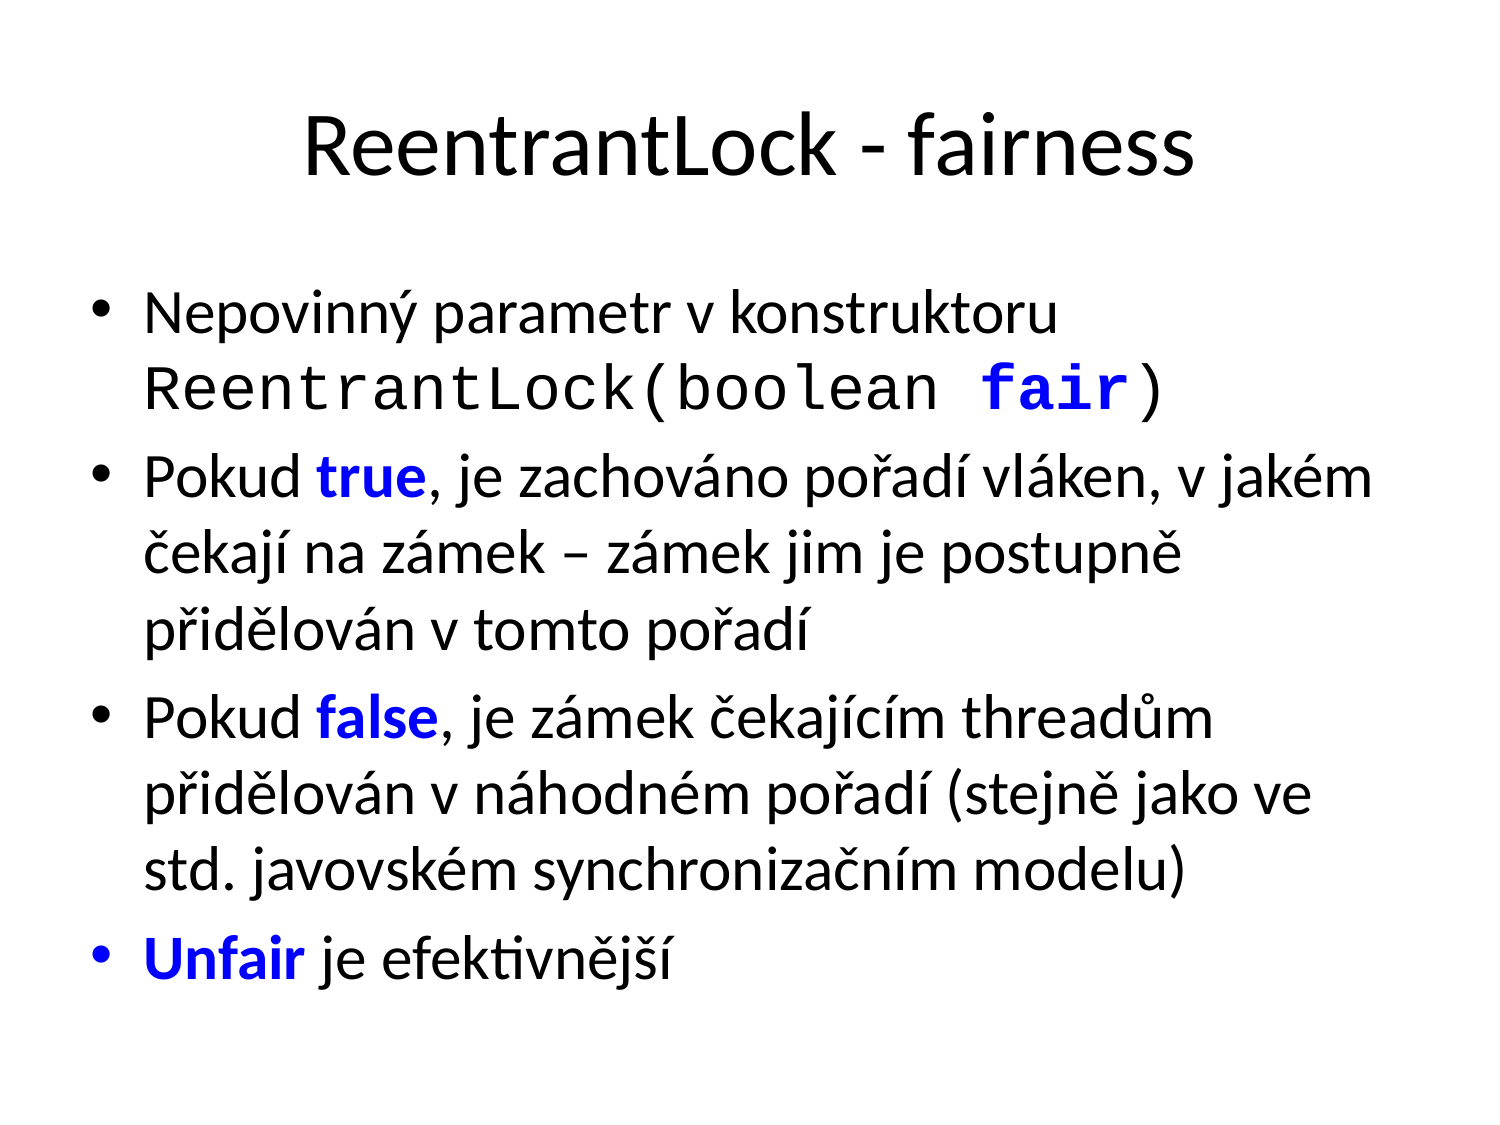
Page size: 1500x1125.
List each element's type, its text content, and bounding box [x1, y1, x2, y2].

title ReentrantLock - fairness [75, 45, 1425, 233]
list Nepovinný parametr v konstruktoru ReentrantLock(boolean fair) Pokud true, je zachováno pořadí vláken, v jakém čekají na zámek – zámek jim je postupně přidělován v tomto pořadí Pokud false, je zámek čekajícím threadům přidělován v náhodném pořadí (stejně jako ve std. javovském synchronizačním modelu) Unfair je efektivnější [75, 262, 1425, 1005]
